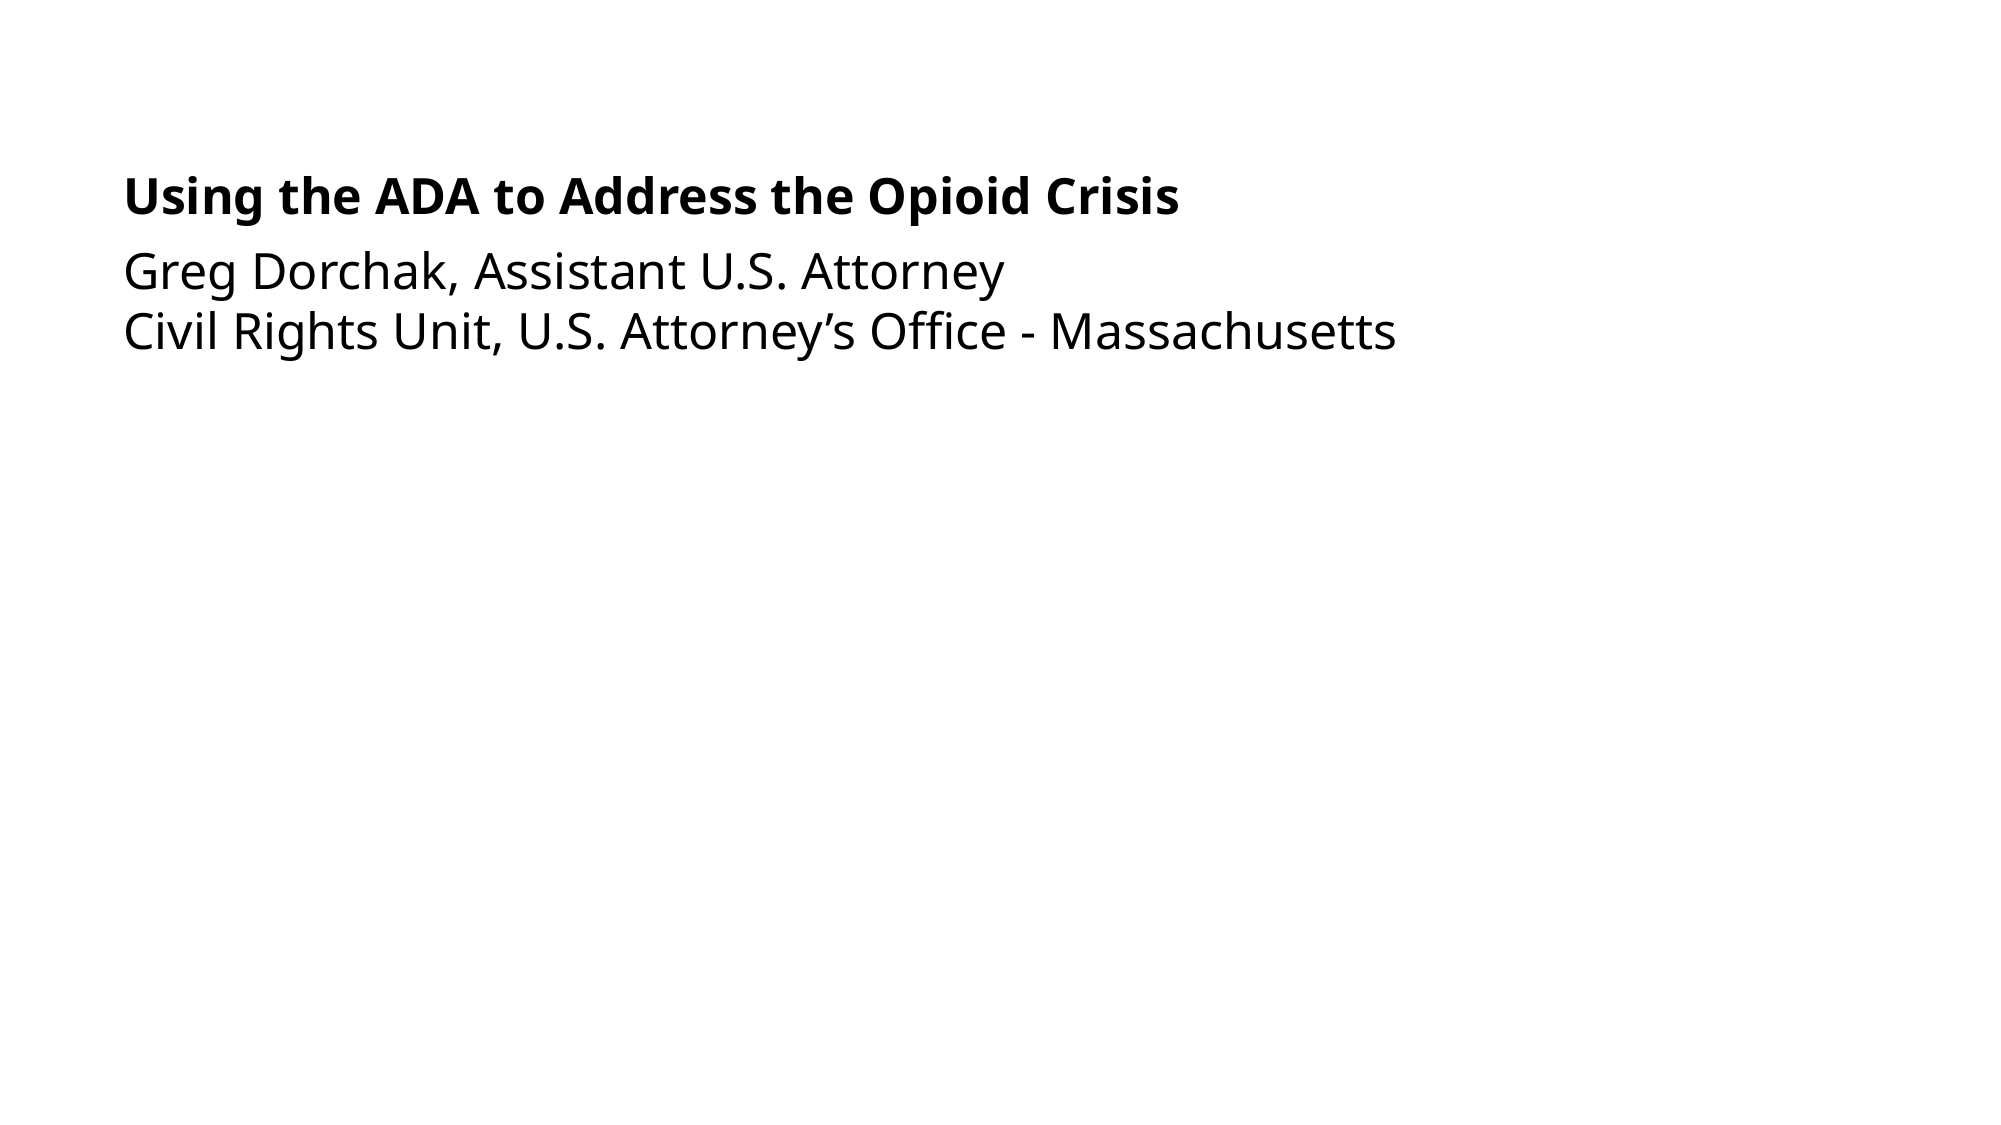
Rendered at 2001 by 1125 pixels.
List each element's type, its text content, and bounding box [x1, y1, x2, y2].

text_box Using the ADA to Address the Opioid Crisis [108, 156, 1496, 232]
text_box Greg Dorchak, Assistant U.S. Attorney Civil Rights Unit, U.S. Attorney’s Office - Massachusetts [108, 232, 1741, 368]
